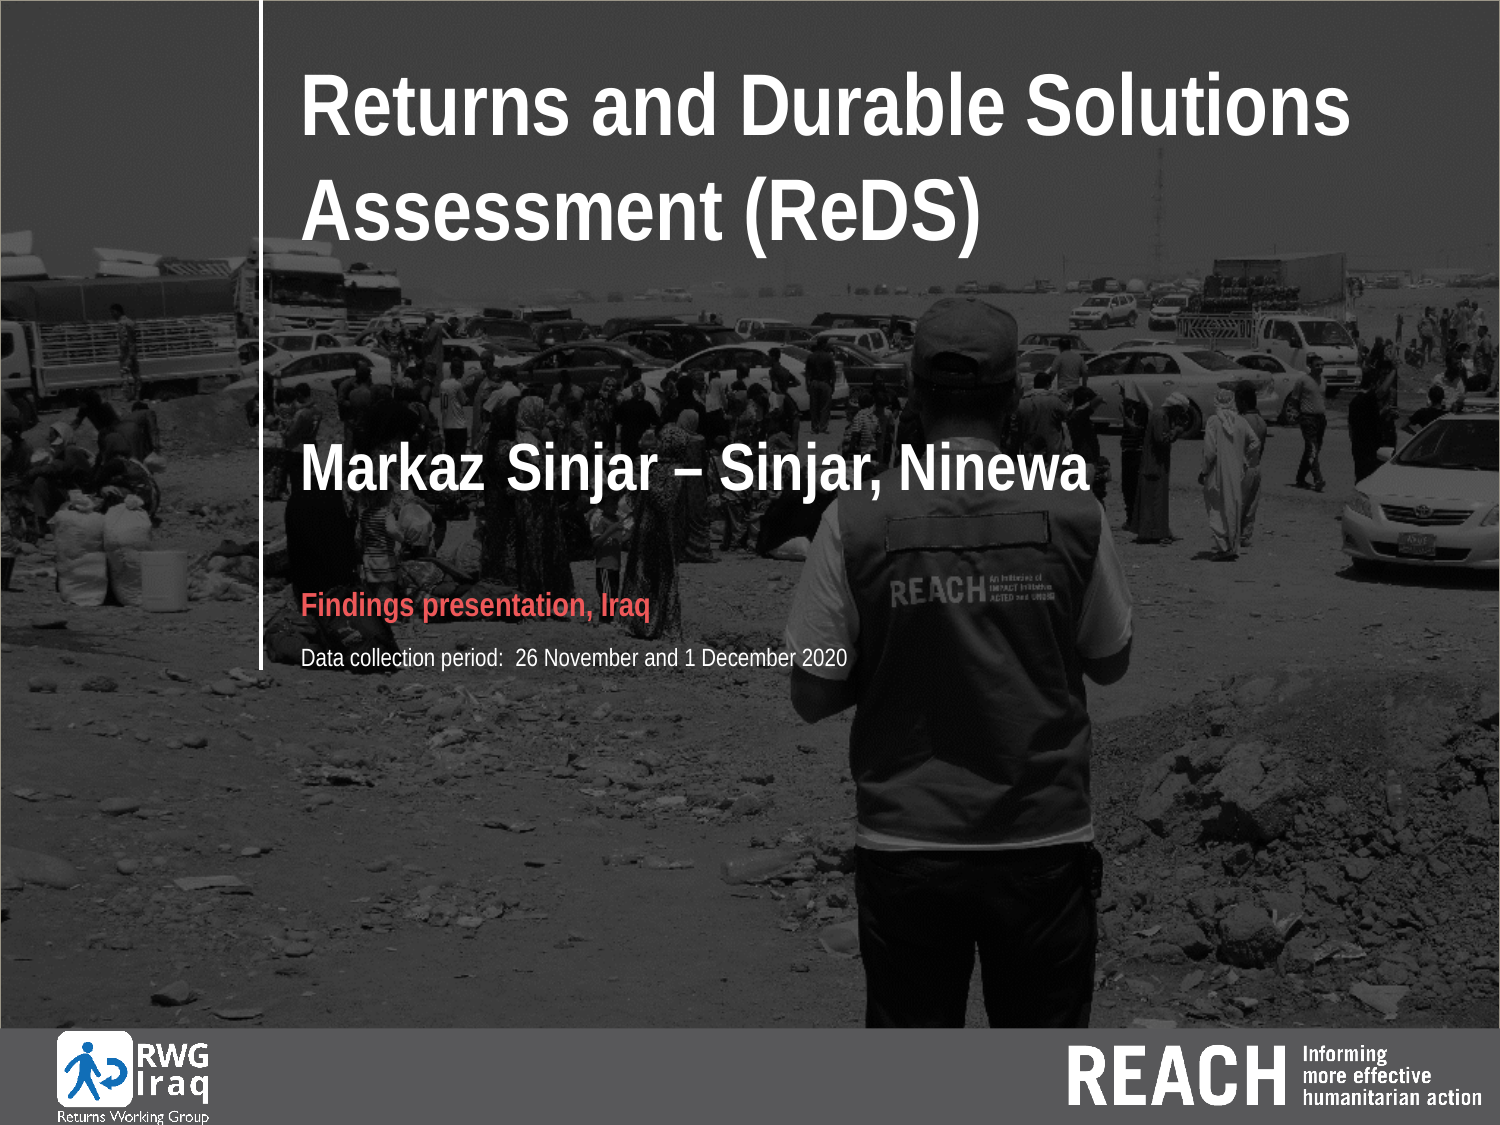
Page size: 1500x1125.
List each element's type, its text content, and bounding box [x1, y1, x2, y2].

text_box Returns and Durable Solutions Assessment (ReDS) Markaz Sinjar – Sinjar, Ninewa [286, 40, 1500, 516]
text_box Data collection period: 26 November and 1 December 2020 [286, 637, 1060, 722]
subtitle Findings presentation, Iraq [286, 575, 1467, 638]
picture [1, 1, 1500, 1125]
